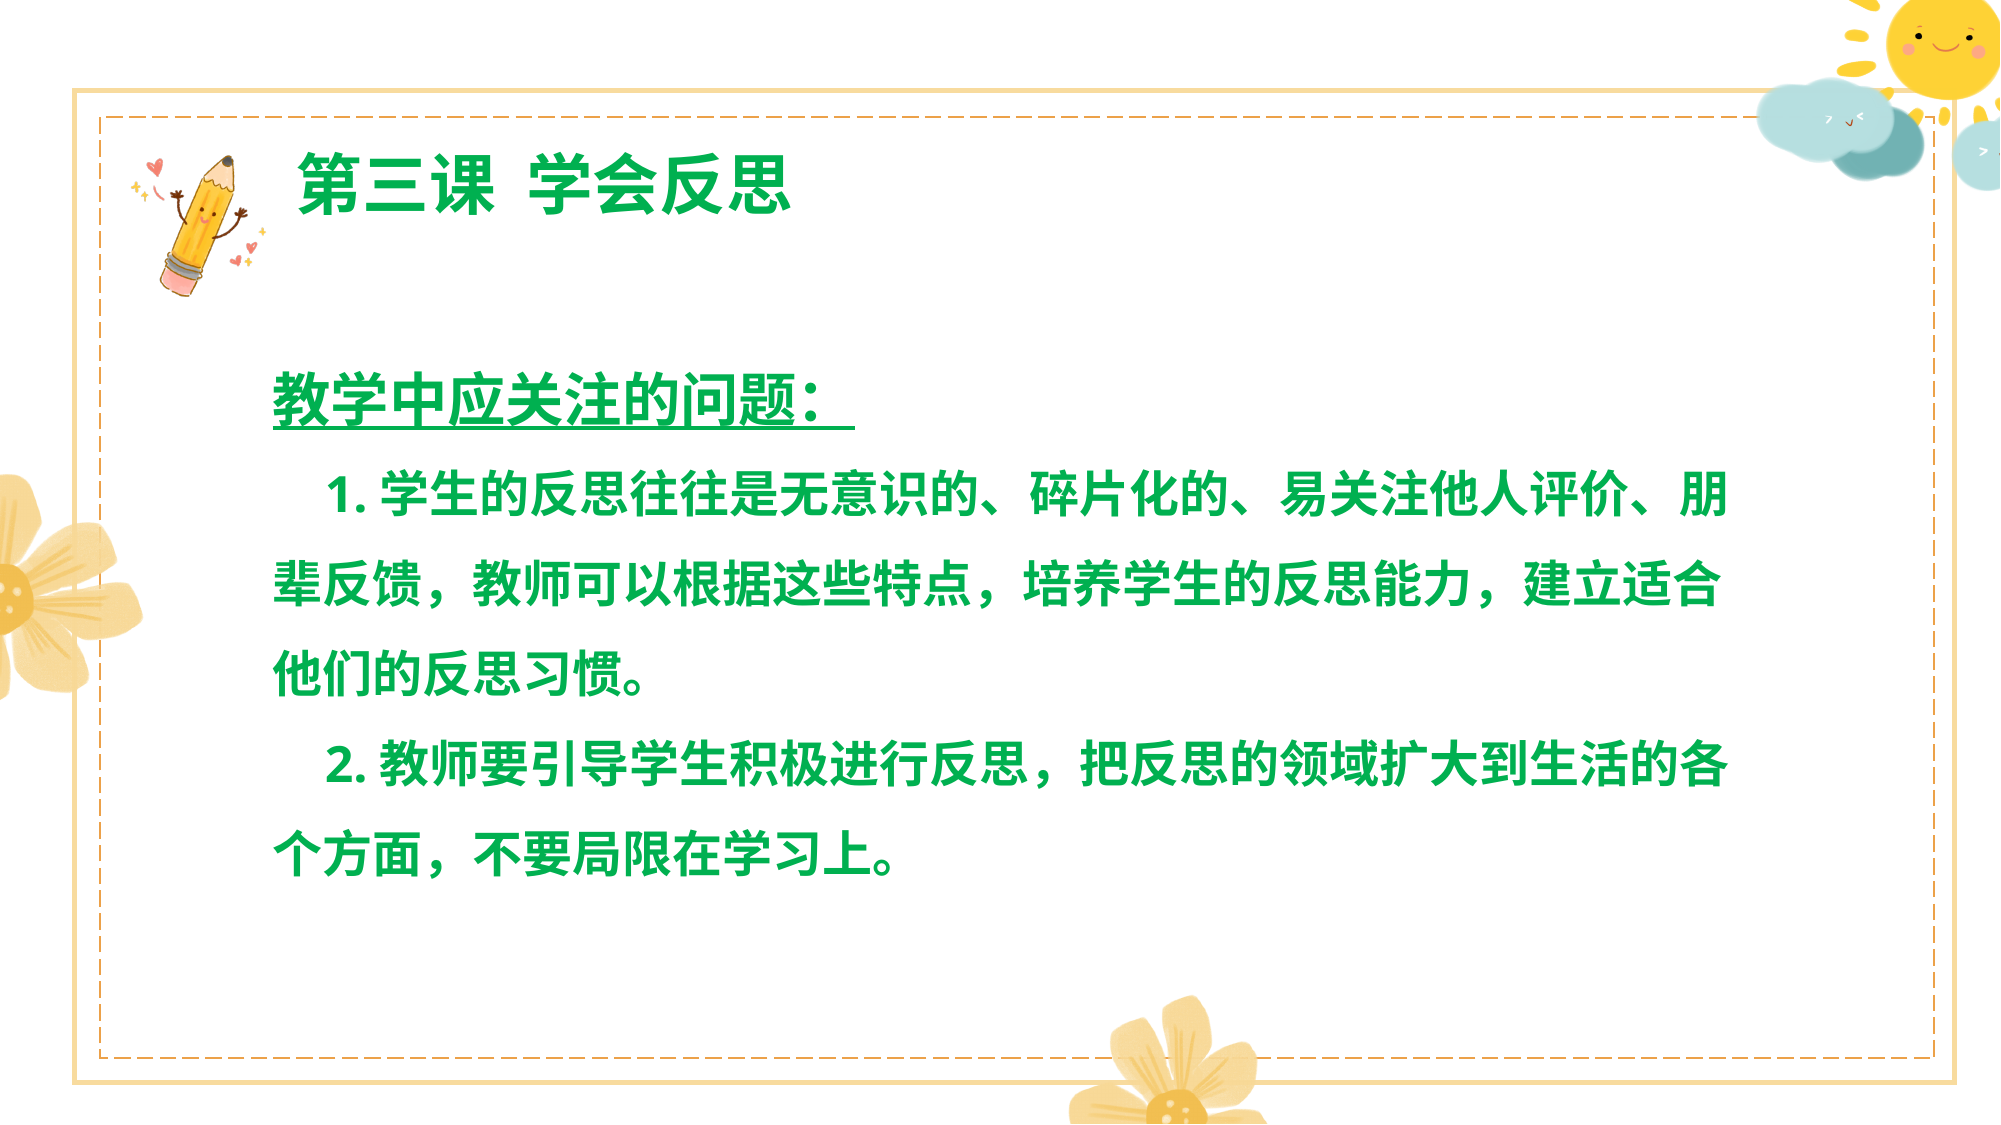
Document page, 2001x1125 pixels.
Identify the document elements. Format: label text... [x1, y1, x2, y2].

picture [1059, 926, 1308, 1125]
text_box [99, 116, 1935, 1059]
text_box [73, 89, 1709, 464]
text_box [1308, 253, 1955, 1084]
picture [1696, 0, 2000, 258]
text_box 教学中应关注的问题： 1.学生的反思往往是无意识的、碎片化的、易关注他人评价、朋辈反馈，教师可以根据这些特点，培养学生的反思能力，建立适合他们的反思习惯。 2.教师要引导学生积极进行反思，把反思的领域扩大到生活的各个方面，不要局限在学习上。 [258, 320, 1771, 891]
text_box 第三课 学会反思 [280, 135, 1157, 230]
picture [0, 464, 171, 753]
text_box [73, 753, 1059, 1084]
picture [107, 136, 281, 310]
